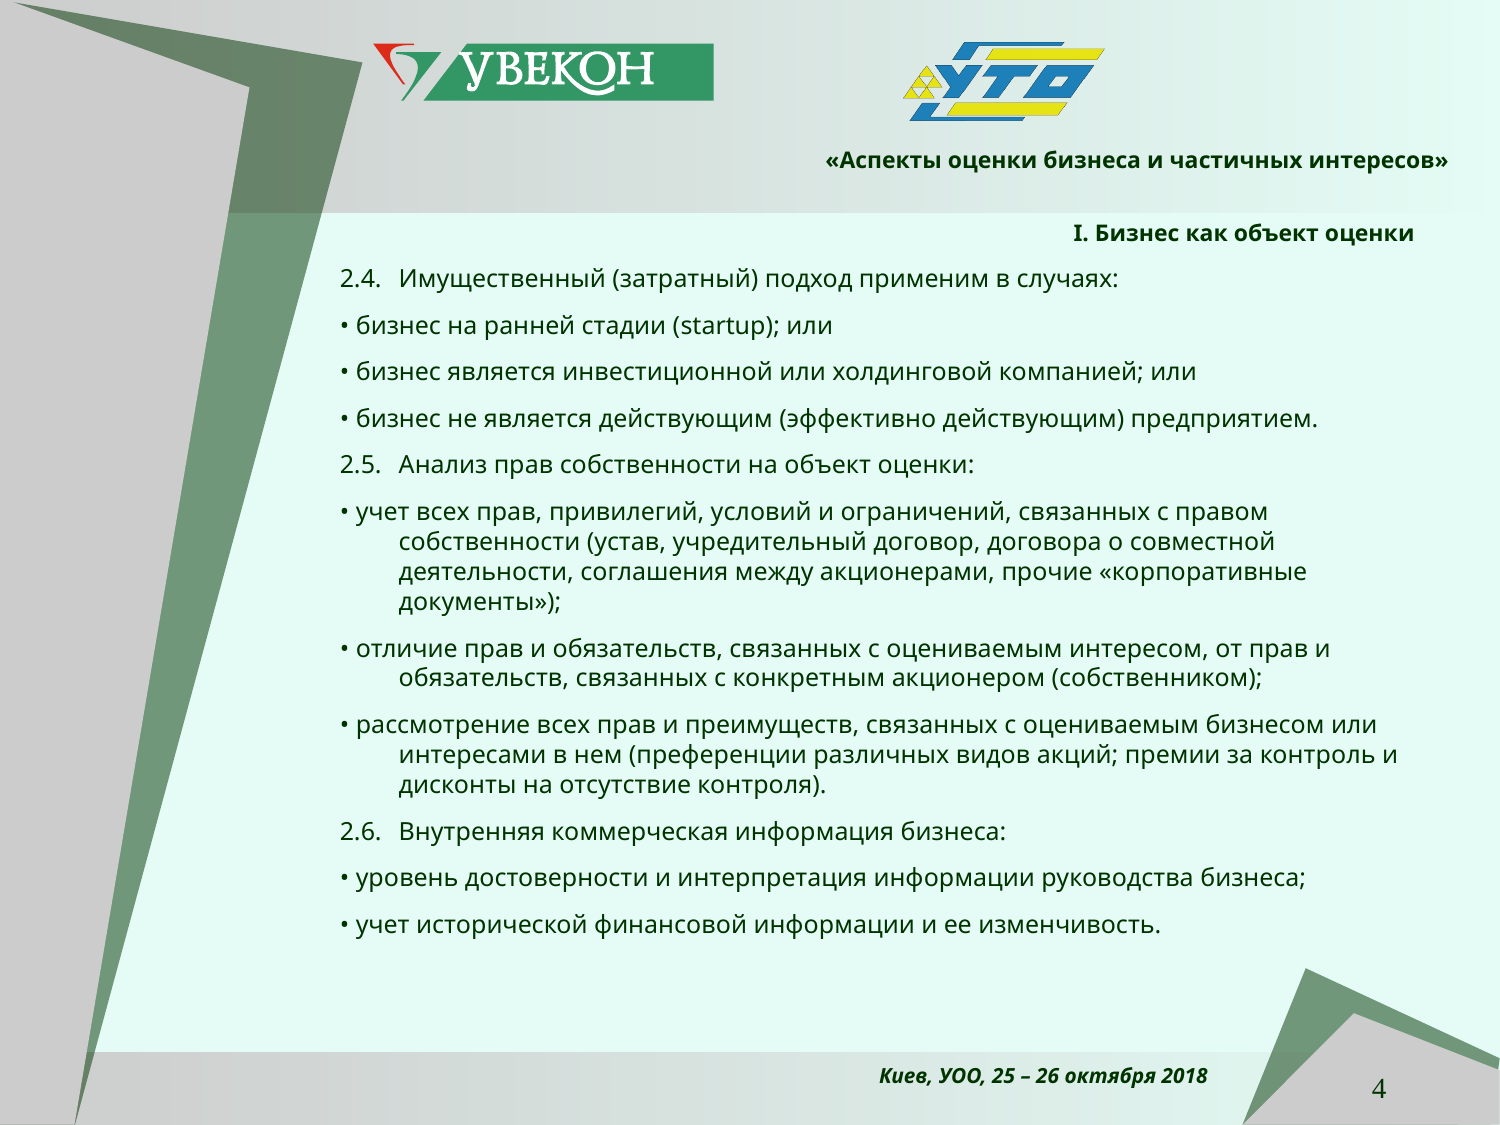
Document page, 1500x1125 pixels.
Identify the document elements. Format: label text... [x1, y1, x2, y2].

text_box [371, 42, 716, 103]
list I. Бизнес как объект оценки 2.4. Имущественный (затратный) подход применим в случаях: • бизнес на ранней стадии (startup); или • бизнес является инвестиционной или холдинговой компанией; или • бизнес не является действующим (эффективно действующим) предприятием. 2.5. Анализ прав собственности на объект оценки: • учет всех прав, привилегий, условий и ограничений, связанных с правом собственности (устав, учредительный договор, договора о совместной деятельности, соглашения между акционерами, прочие «корпоративные документы»); • отличие прав и обязательств, связанных с оцениваемым интересом, от прав и обязательств, связанных с конкретным акционером (собственником); • рассмотрение всех прав и преимуществ, связанных с оцениваемым бизнесом или интересами в нем (преференции различных видов акций; премии за контроль и дисконты на отсутствие контроля). 2.6. Внутренняя коммерческая информация бизнеса: • уровень достоверности и интерпретация информации руководства бизнеса; • учет исторической финансовой информации и ее изменчивость. [324, 210, 1430, 1032]
picture [903, 42, 1105, 121]
slide_number 4 [1299, 1052, 1459, 1122]
title «Аспекты оценки бизнеса и частичных интересов» [632, 140, 1465, 181]
text_box Киев, УОО, 25 – 26 октября 2018 [525, 1051, 1223, 1096]
